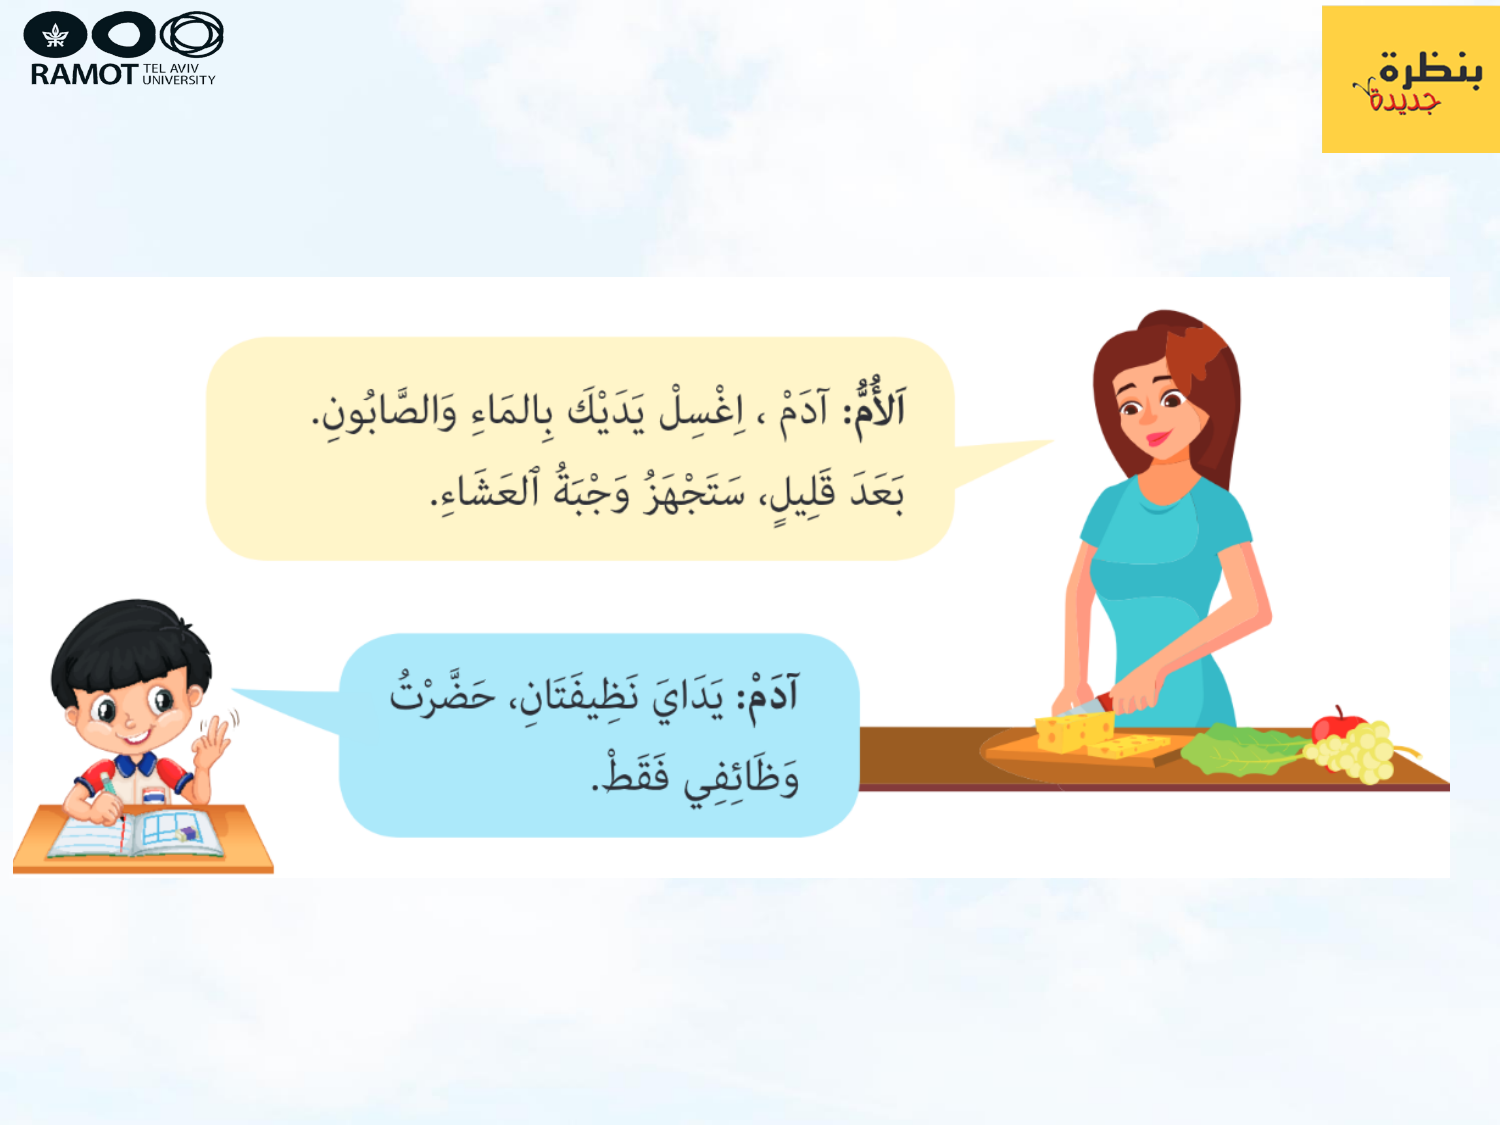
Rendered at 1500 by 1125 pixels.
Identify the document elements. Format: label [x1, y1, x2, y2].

picture [0, 0, 1500, 1125]
title [90, 92, 1465, 324]
